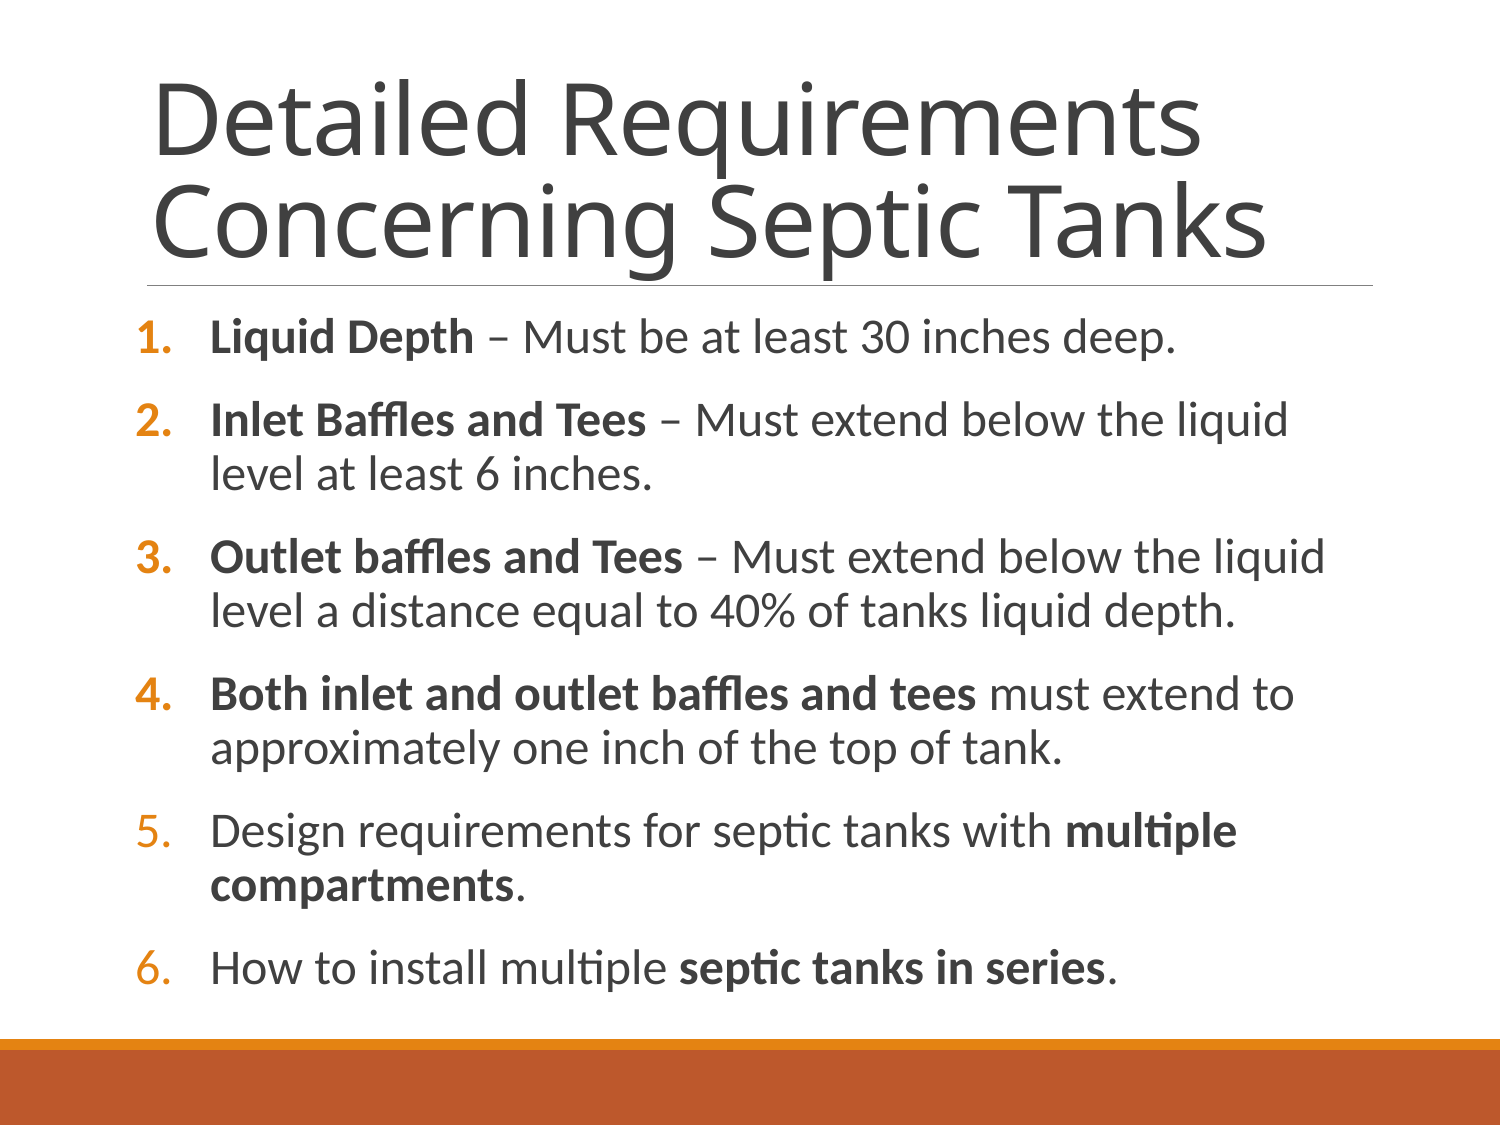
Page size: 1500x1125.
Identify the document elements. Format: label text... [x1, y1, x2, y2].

list Liquid Depth – Must be at least 30 inches deep. Inlet Baffles and Tees – Must extend below the liquid level at least 6 inches. Outlet baffles and Tees – Must extend below the liquid level a distance equal to 40% of tanks liquid depth. Both inlet and outlet baffles and tees must extend to approximately one inch of the top of tank. Design requirements for septic tanks with multiple compartments. How to install multiple septic tanks in series. [135, 302, 1373, 963]
title Detailed Requirements Concerning Septic Tanks [135, 47, 1373, 285]
